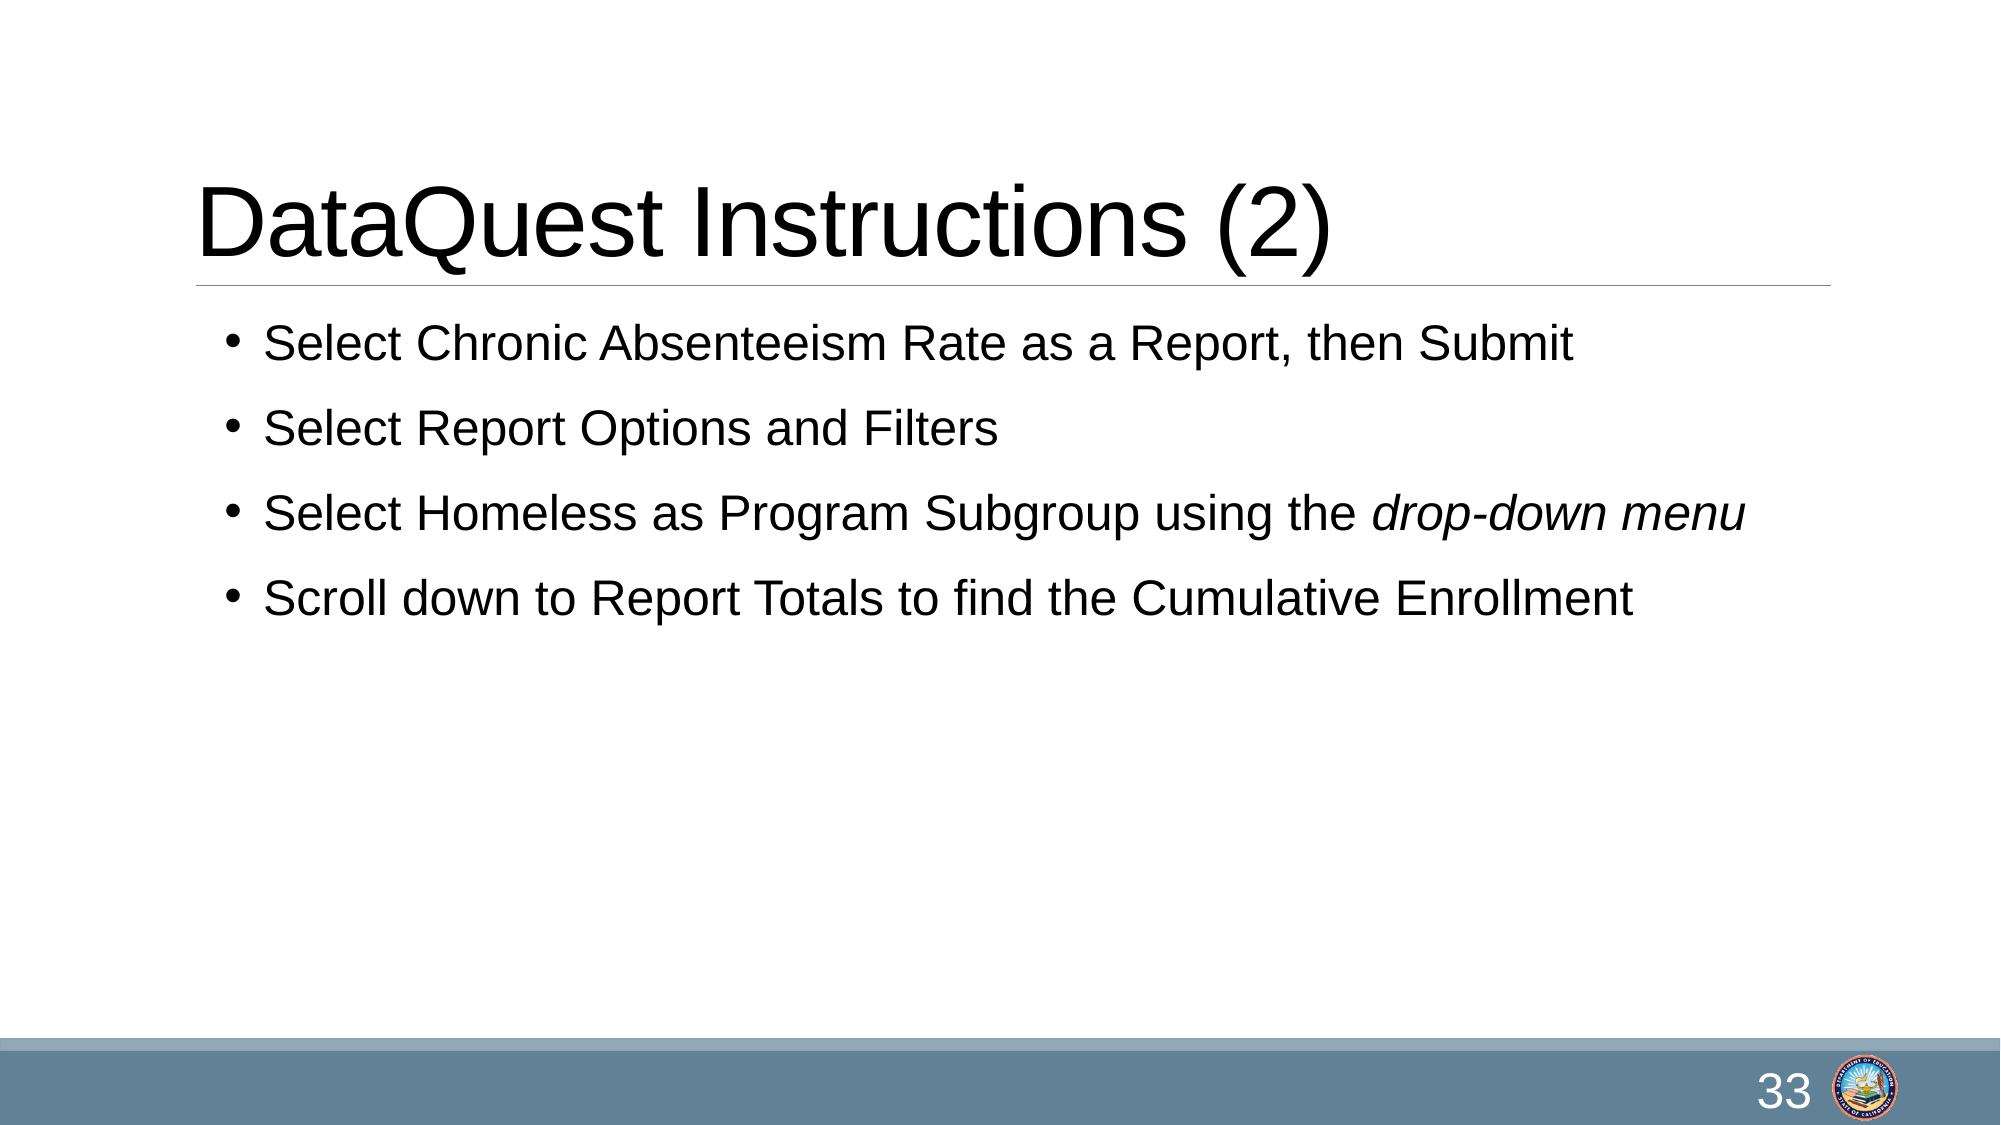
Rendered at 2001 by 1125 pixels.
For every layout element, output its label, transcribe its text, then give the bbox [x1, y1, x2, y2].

title DataQuest Instructions (2) [179, 47, 1830, 285]
list Select Chronic Absenteeism Rate as a Report, then Submit Select Report Options and Filters Select Homeless as Program Subgroup using the drop-down menu Scroll down to Report Totals to find the Cumulative Enrollment [179, 302, 1830, 1018]
slide_number 33 [1611, 1059, 1828, 1119]
picture [1832, 1055, 1899, 1122]
